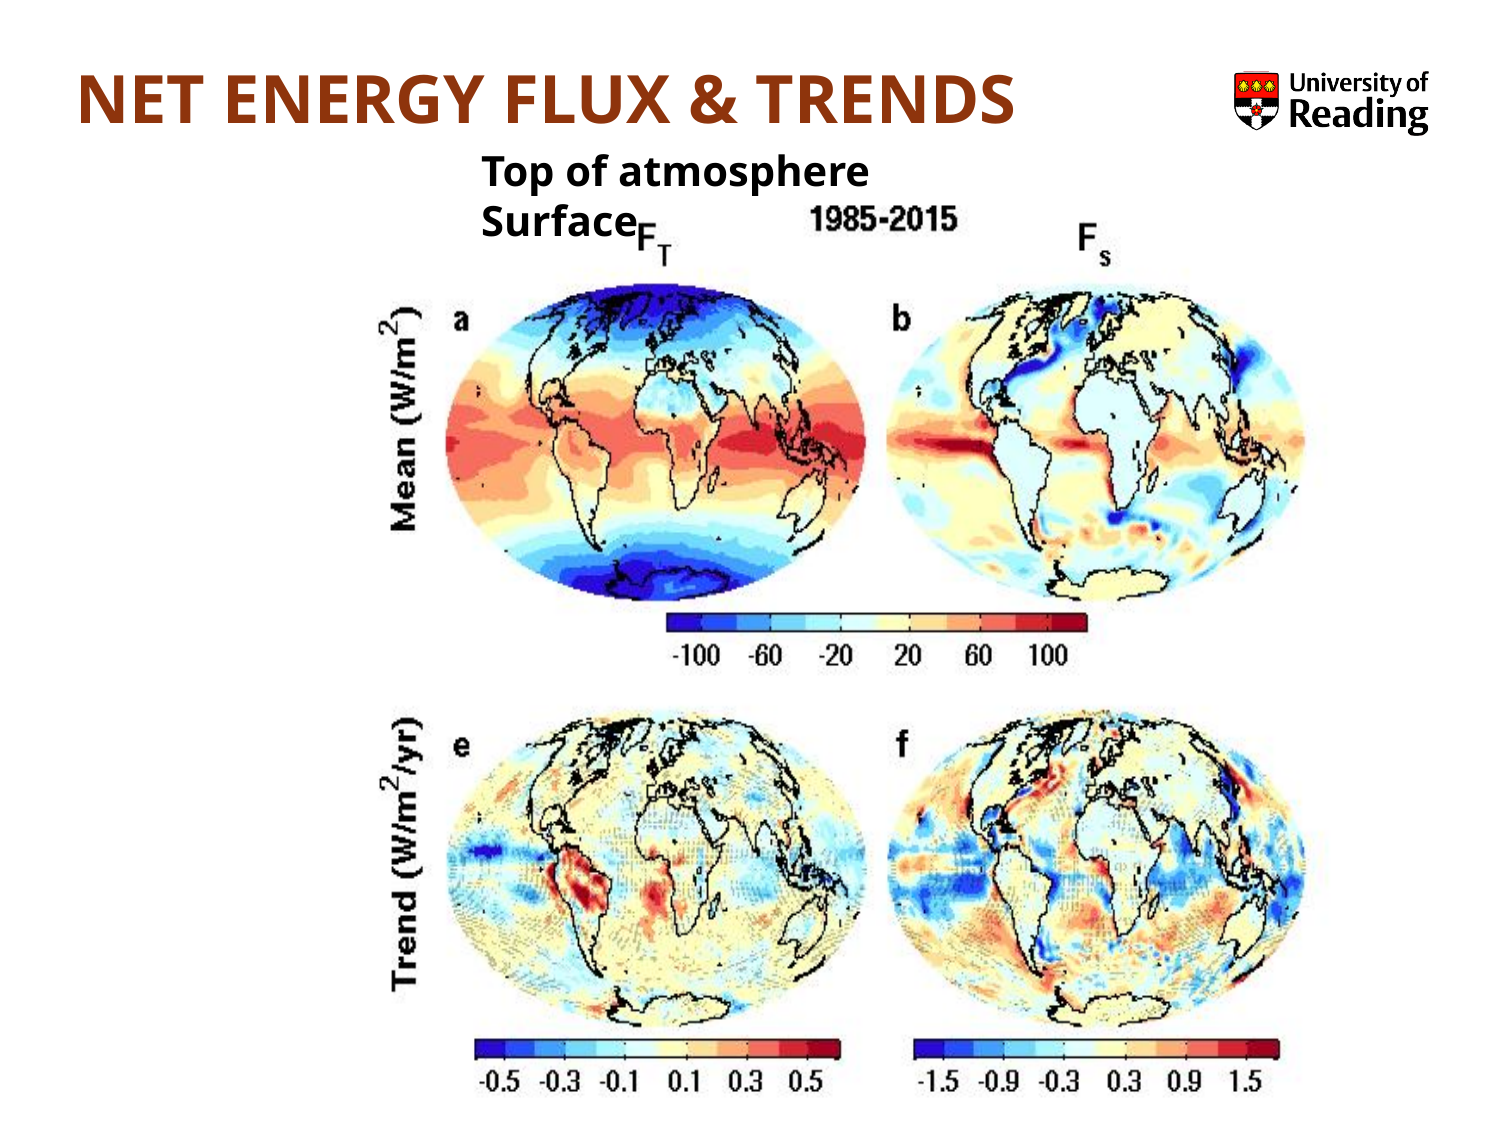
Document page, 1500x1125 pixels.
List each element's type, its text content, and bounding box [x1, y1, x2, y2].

picture [1425, 71, 1429, 136]
title Net energy flux & trends [75, 45, 1425, 138]
picture [336, 172, 1436, 1125]
text_box Top of atmosphere Surface [466, 137, 1235, 171]
